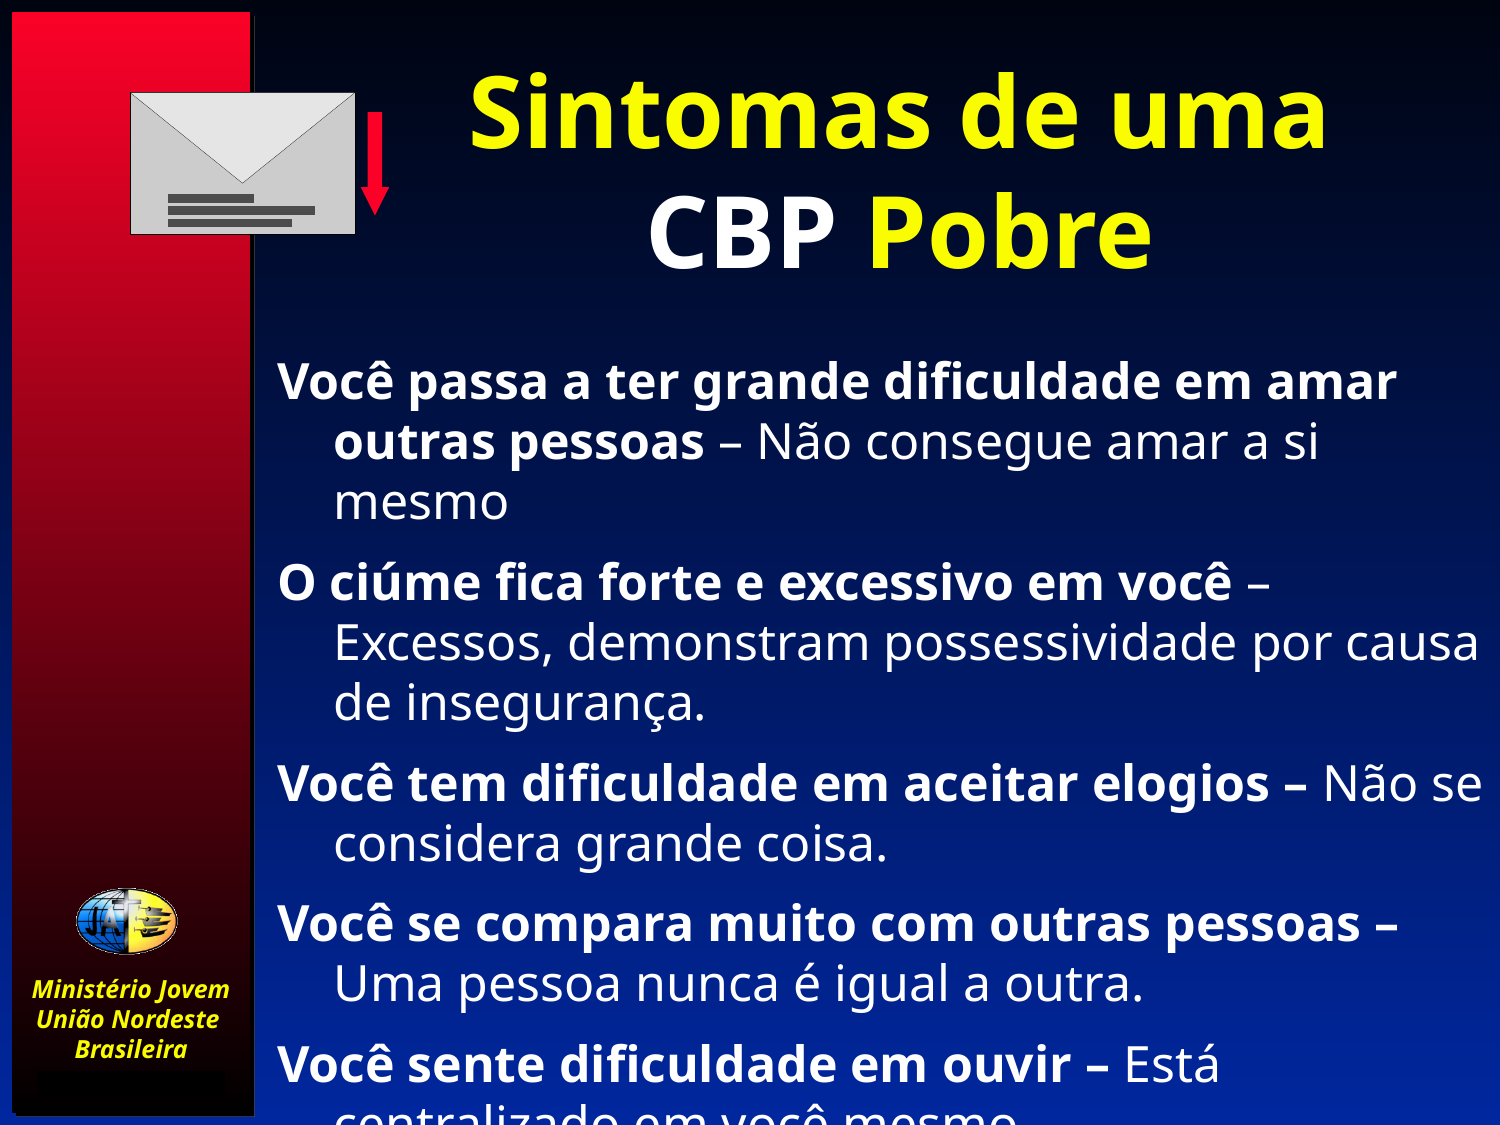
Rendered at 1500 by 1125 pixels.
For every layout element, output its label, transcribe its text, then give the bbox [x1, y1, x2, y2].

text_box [0, 887, 326, 1097]
text_box [365, 113, 388, 214]
text_box Sintomas de uma CBP Pobre [237, 75, 1500, 263]
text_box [124, 87, 361, 240]
text_box Você passa a ter grande dificuldade em amar outras pessoas – Não consegue amar a si mesmo O ciúme fica forte e excessivo em você – Excessos, demonstram possessividade por causa de insegurança. Você tem dificuldade em aceitar elogios – Não se considera grande coisa. Você se compara muito com outras pessoas – Uma pessoa nunca é igual a outra. Você sente dificuldade em ouvir – Está centralizado em você mesmo. [262, 342, 1500, 1125]
